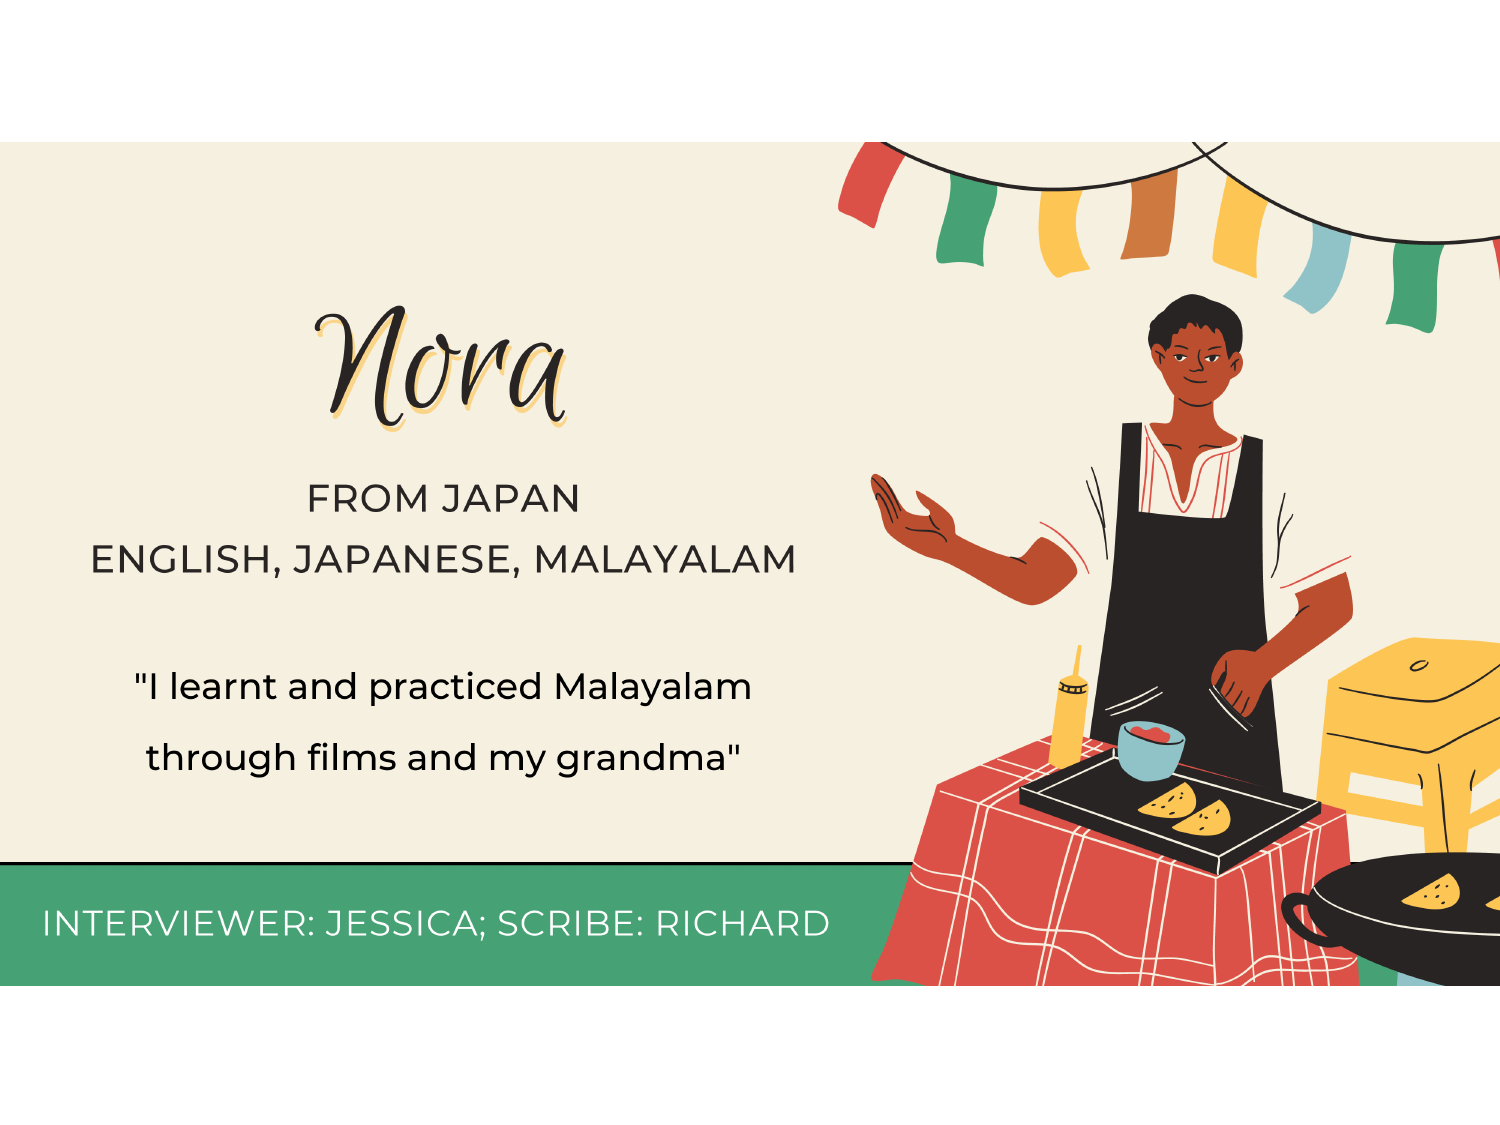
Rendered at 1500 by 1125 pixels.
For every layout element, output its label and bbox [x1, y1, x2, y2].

picture [0, 141, 1500, 987]
